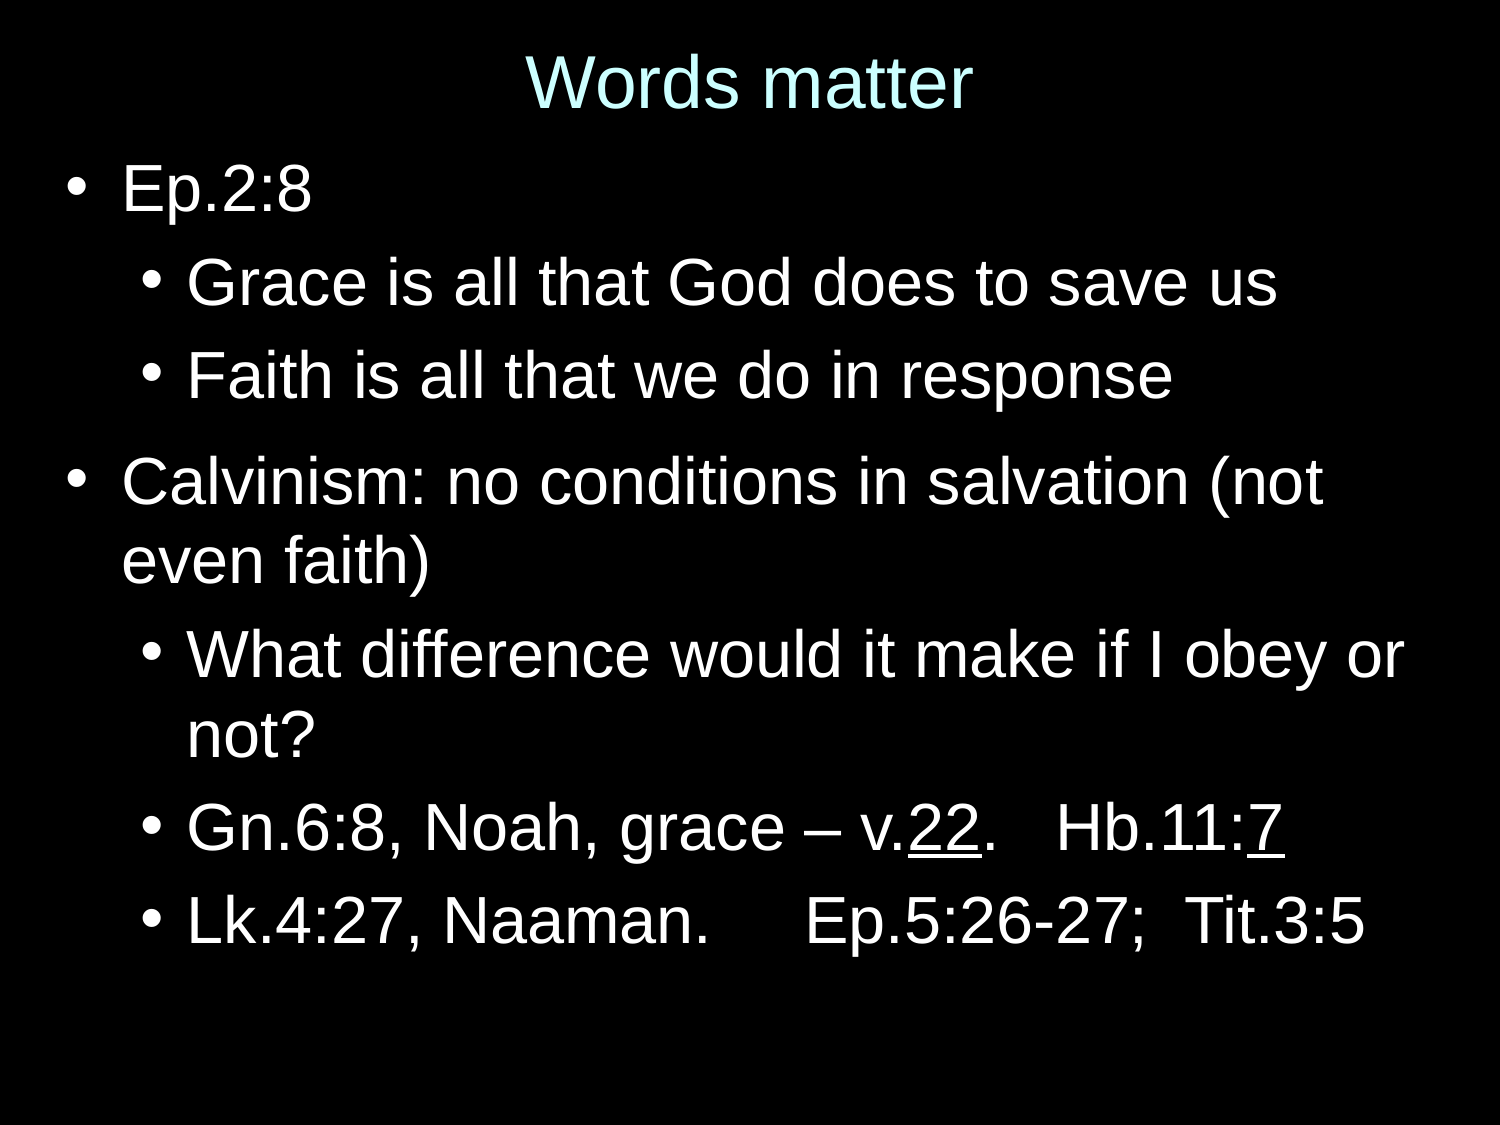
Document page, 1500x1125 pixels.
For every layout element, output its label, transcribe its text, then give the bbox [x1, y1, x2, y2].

title Words matter [75, 31, 1425, 125]
list Ep.2:8 Grace is all that God does to save us Faith is all that we do in response Calvinism: no conditions in salvation (not even faith) What difference would it make if I obey or not? Gn.6:8, Noah, grace – v.22. Hb.11:7 Lk.4:27, Naaman. Ep.5:26-27; Tit.3:5 [50, 137, 1450, 1100]
